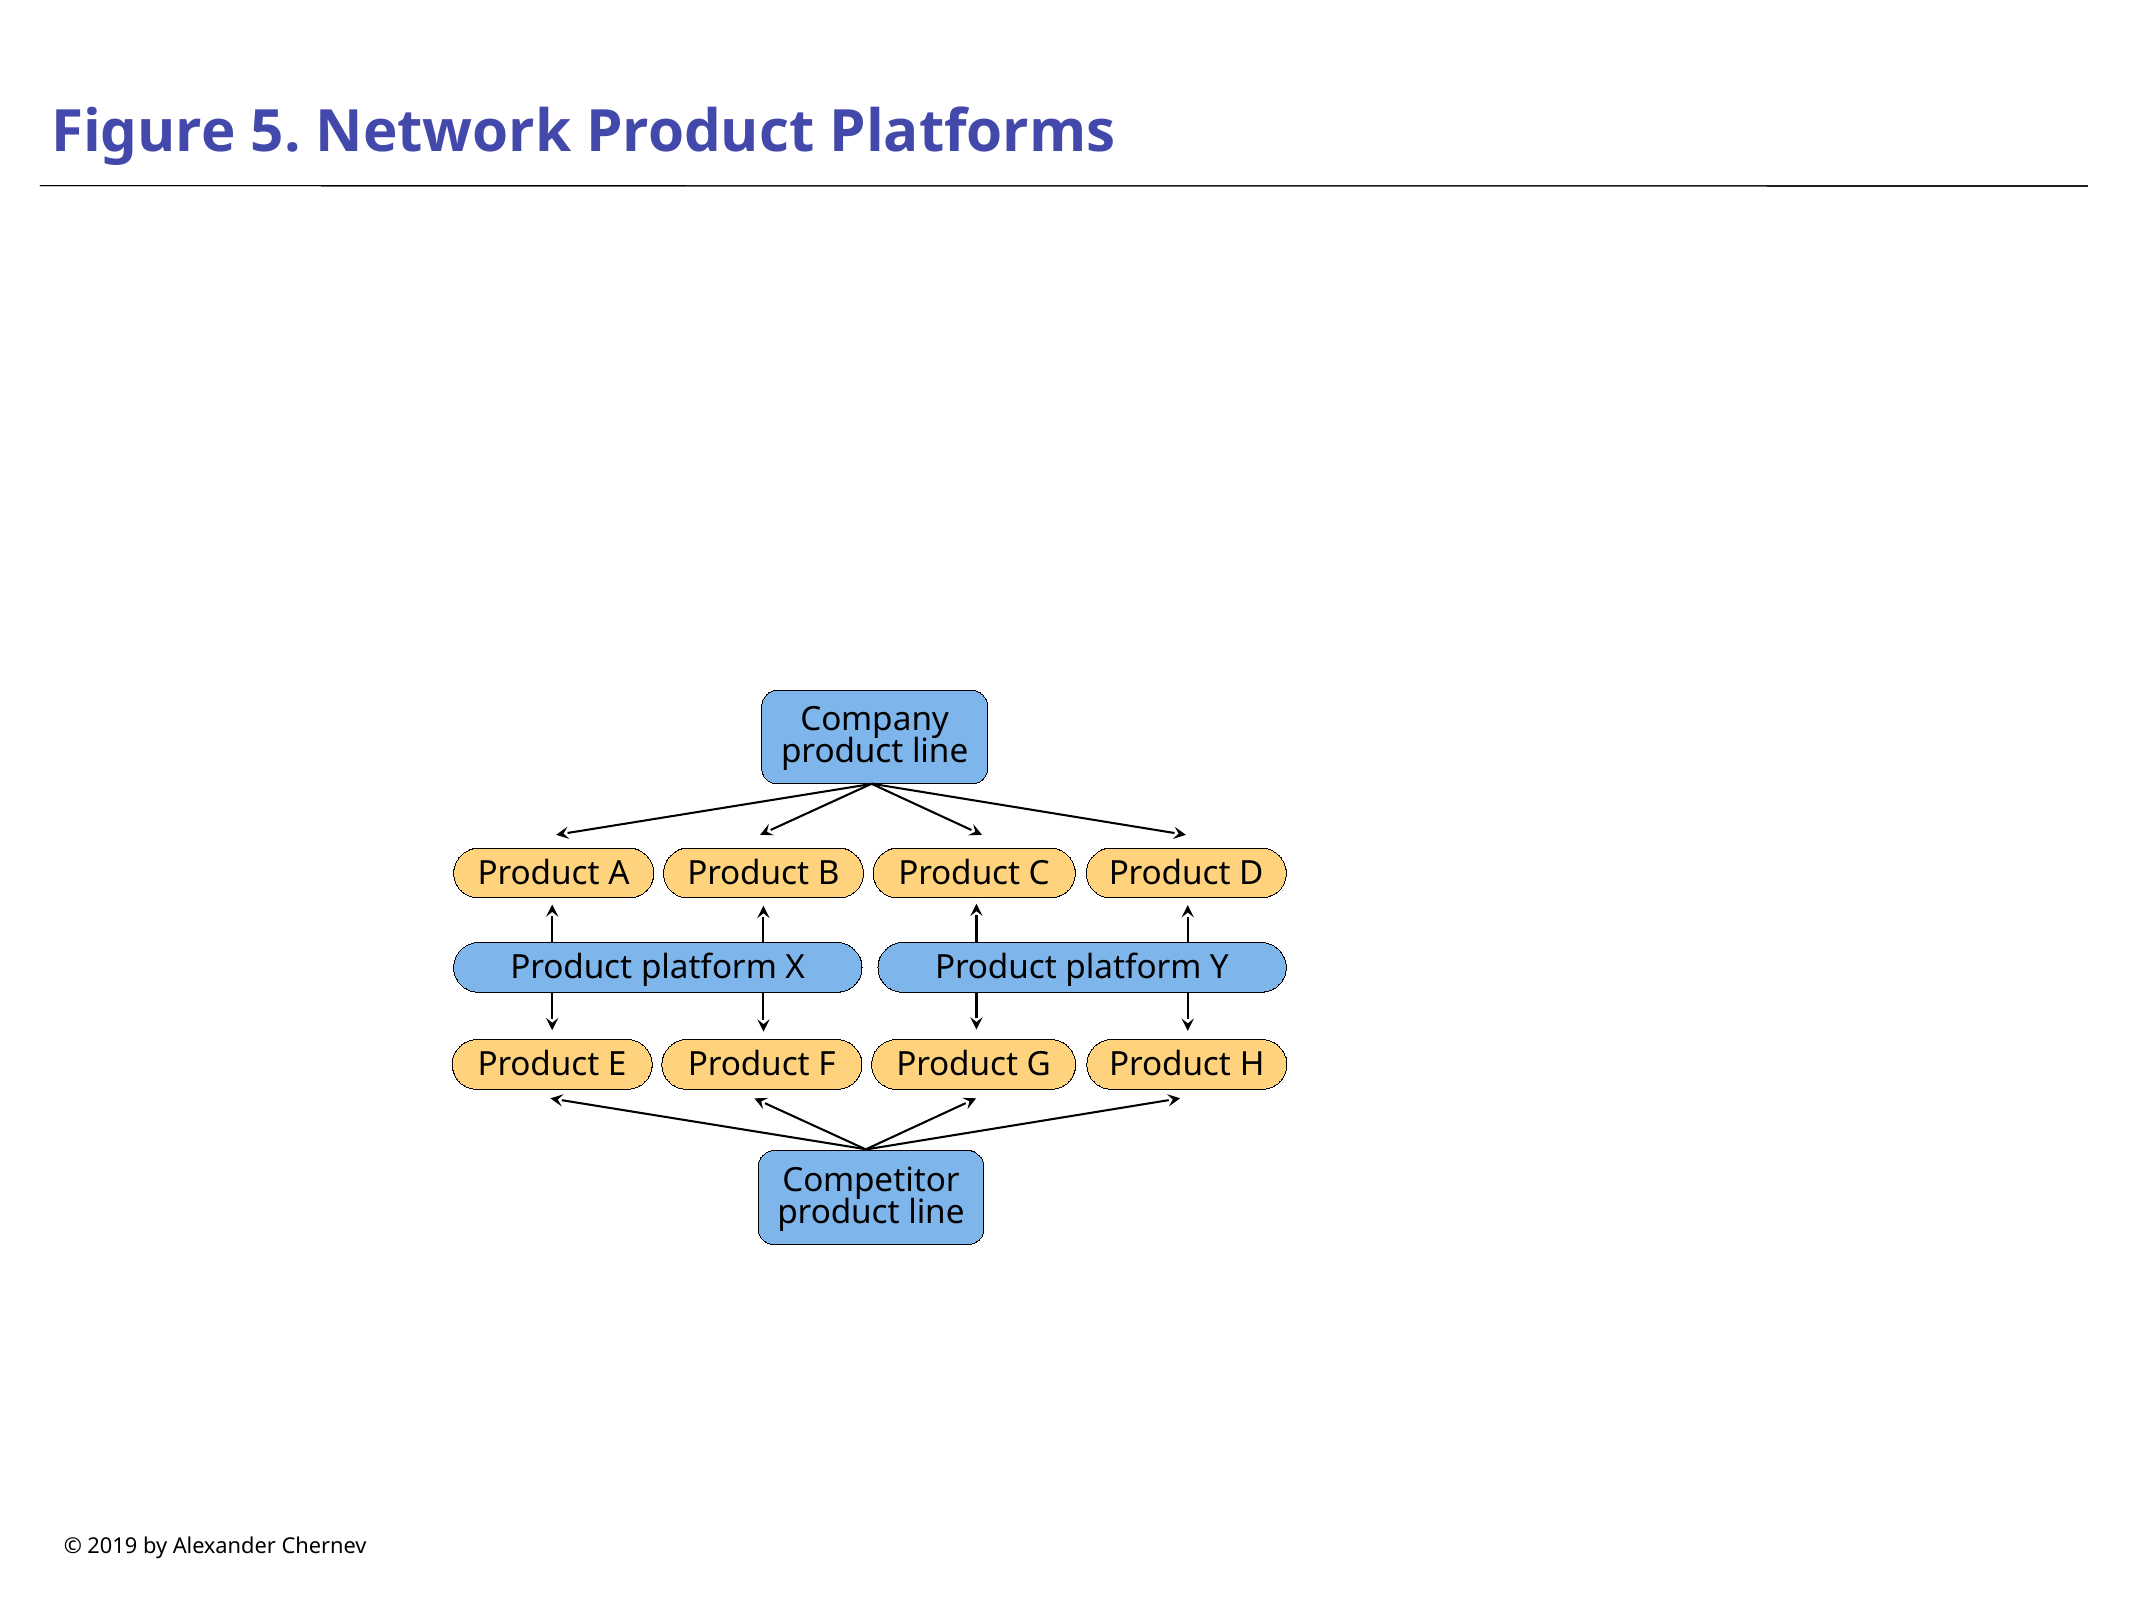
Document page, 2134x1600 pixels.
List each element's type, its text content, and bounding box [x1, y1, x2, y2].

text_box Product A [453, 848, 654, 898]
text_box [1181, 905, 1194, 918]
text_box [970, 903, 983, 917]
text_box [1181, 1018, 1194, 1031]
text_box Product F [661, 1039, 862, 1090]
text_box Product C [873, 848, 1076, 898]
text_box [545, 1017, 559, 1031]
text_box Competitor product line [758, 1150, 984, 1245]
text_box Product E [452, 1039, 653, 1090]
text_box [550, 1098, 1181, 1150]
text_box Company product line [761, 690, 988, 783]
title Figure 5. Network Product Platforms [40, 0, 2089, 174]
text_box Product platform Y [877, 942, 1287, 993]
text_box [970, 1017, 983, 1030]
text_box Product G [871, 1039, 1076, 1090]
text_box Product H [1086, 1039, 1287, 1090]
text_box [555, 783, 1187, 836]
text_box Product B [663, 848, 864, 898]
text_box Product platform X [453, 942, 863, 993]
text_box [545, 904, 559, 917]
text_box [757, 1019, 770, 1032]
text_box [757, 905, 770, 919]
text_box Product D [1086, 848, 1287, 898]
